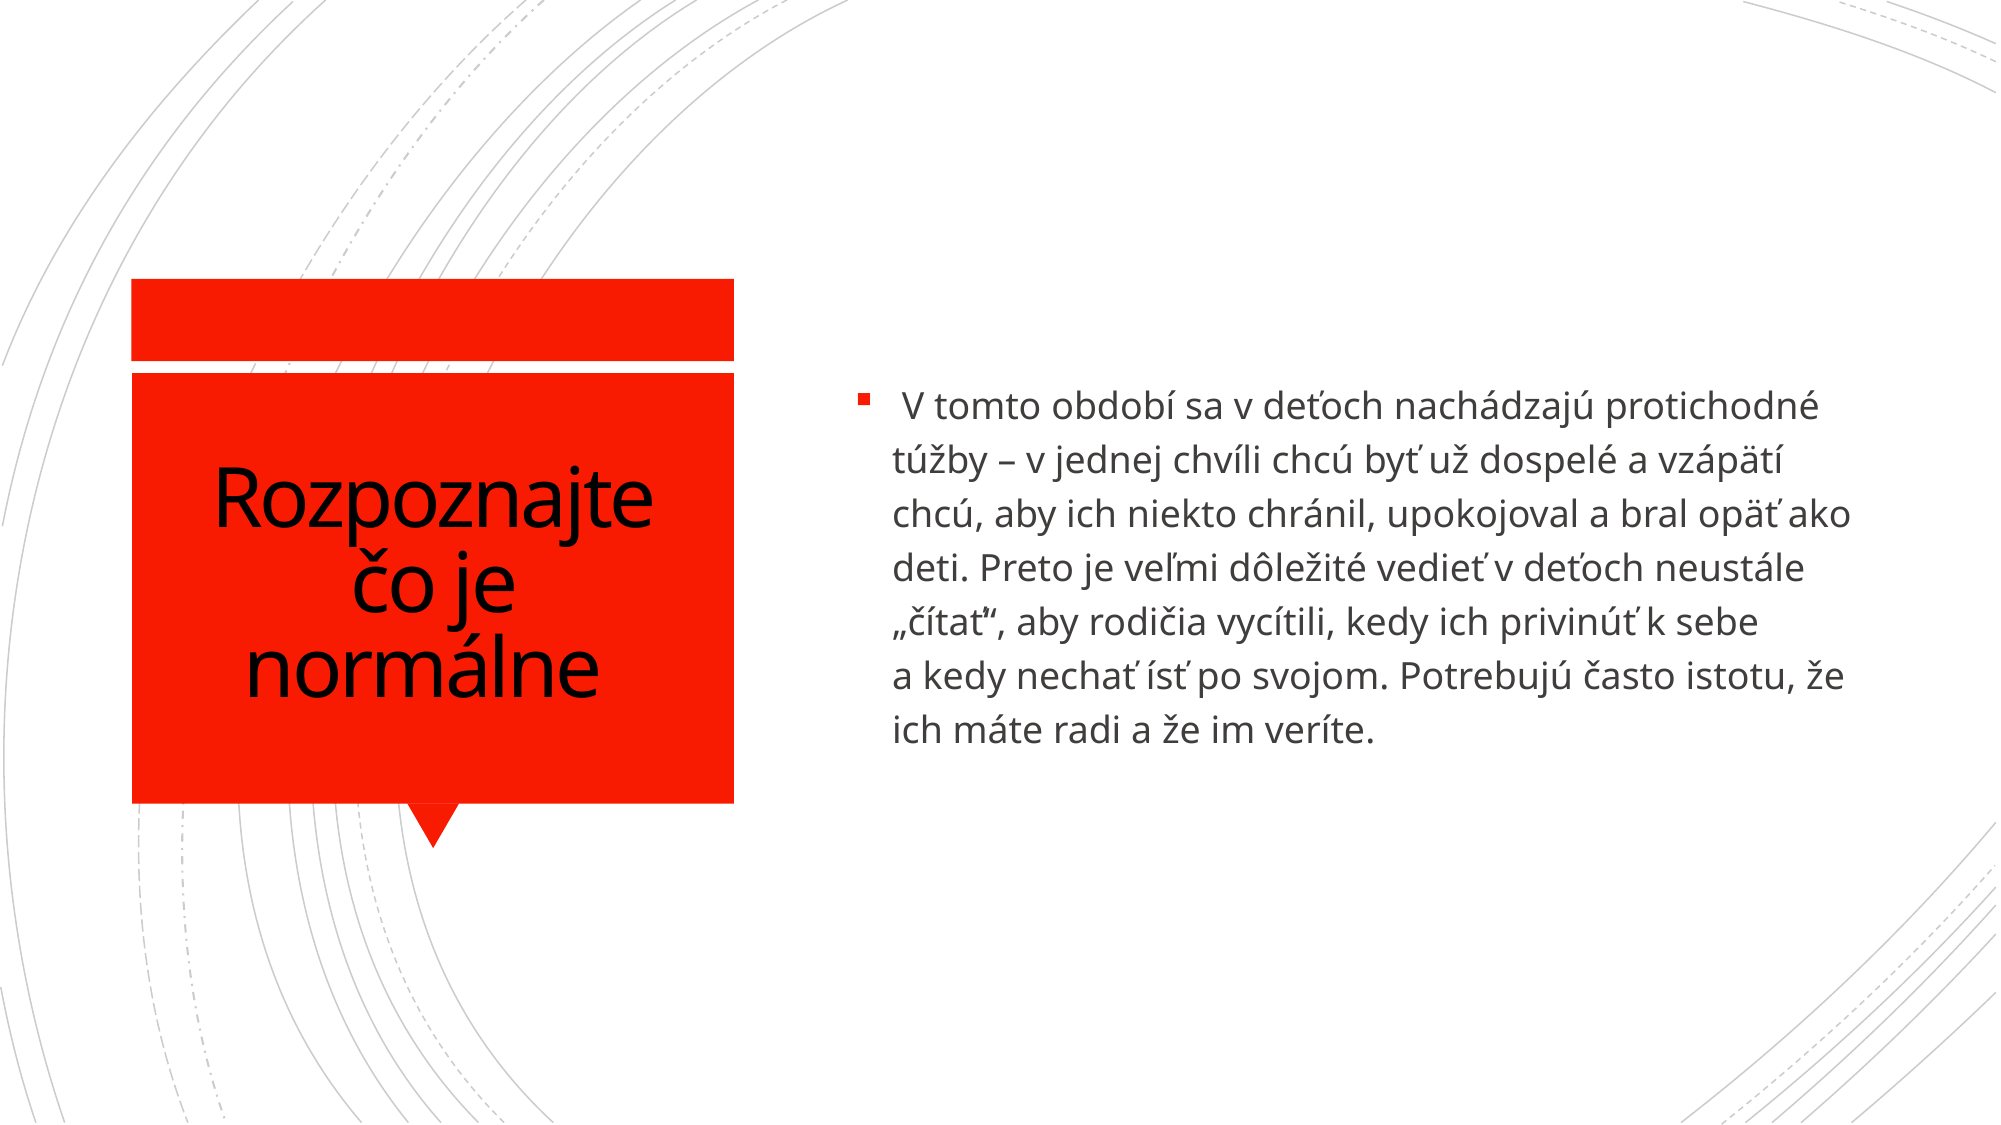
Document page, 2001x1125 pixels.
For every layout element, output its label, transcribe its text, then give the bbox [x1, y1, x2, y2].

title Rozpoznajte čo je normálne [145, 385, 720, 789]
list V tomto období sa v deťoch nachádzajú protichodné túžby – v jednej chvíli chcú byť už dospelé a vzápätí chcú, aby ich niekto chránil, upokojoval a bral opäť ako deti. Preto je veľmi dôležité vedieť v deťoch neustále „čítať“, aby rodičia vycítili, kedy ich privinúť k sebe a kedy nechať ísť po svojom. Potrebujú často istotu, že ich máte radi a že im veríte. [839, 131, 1871, 993]
